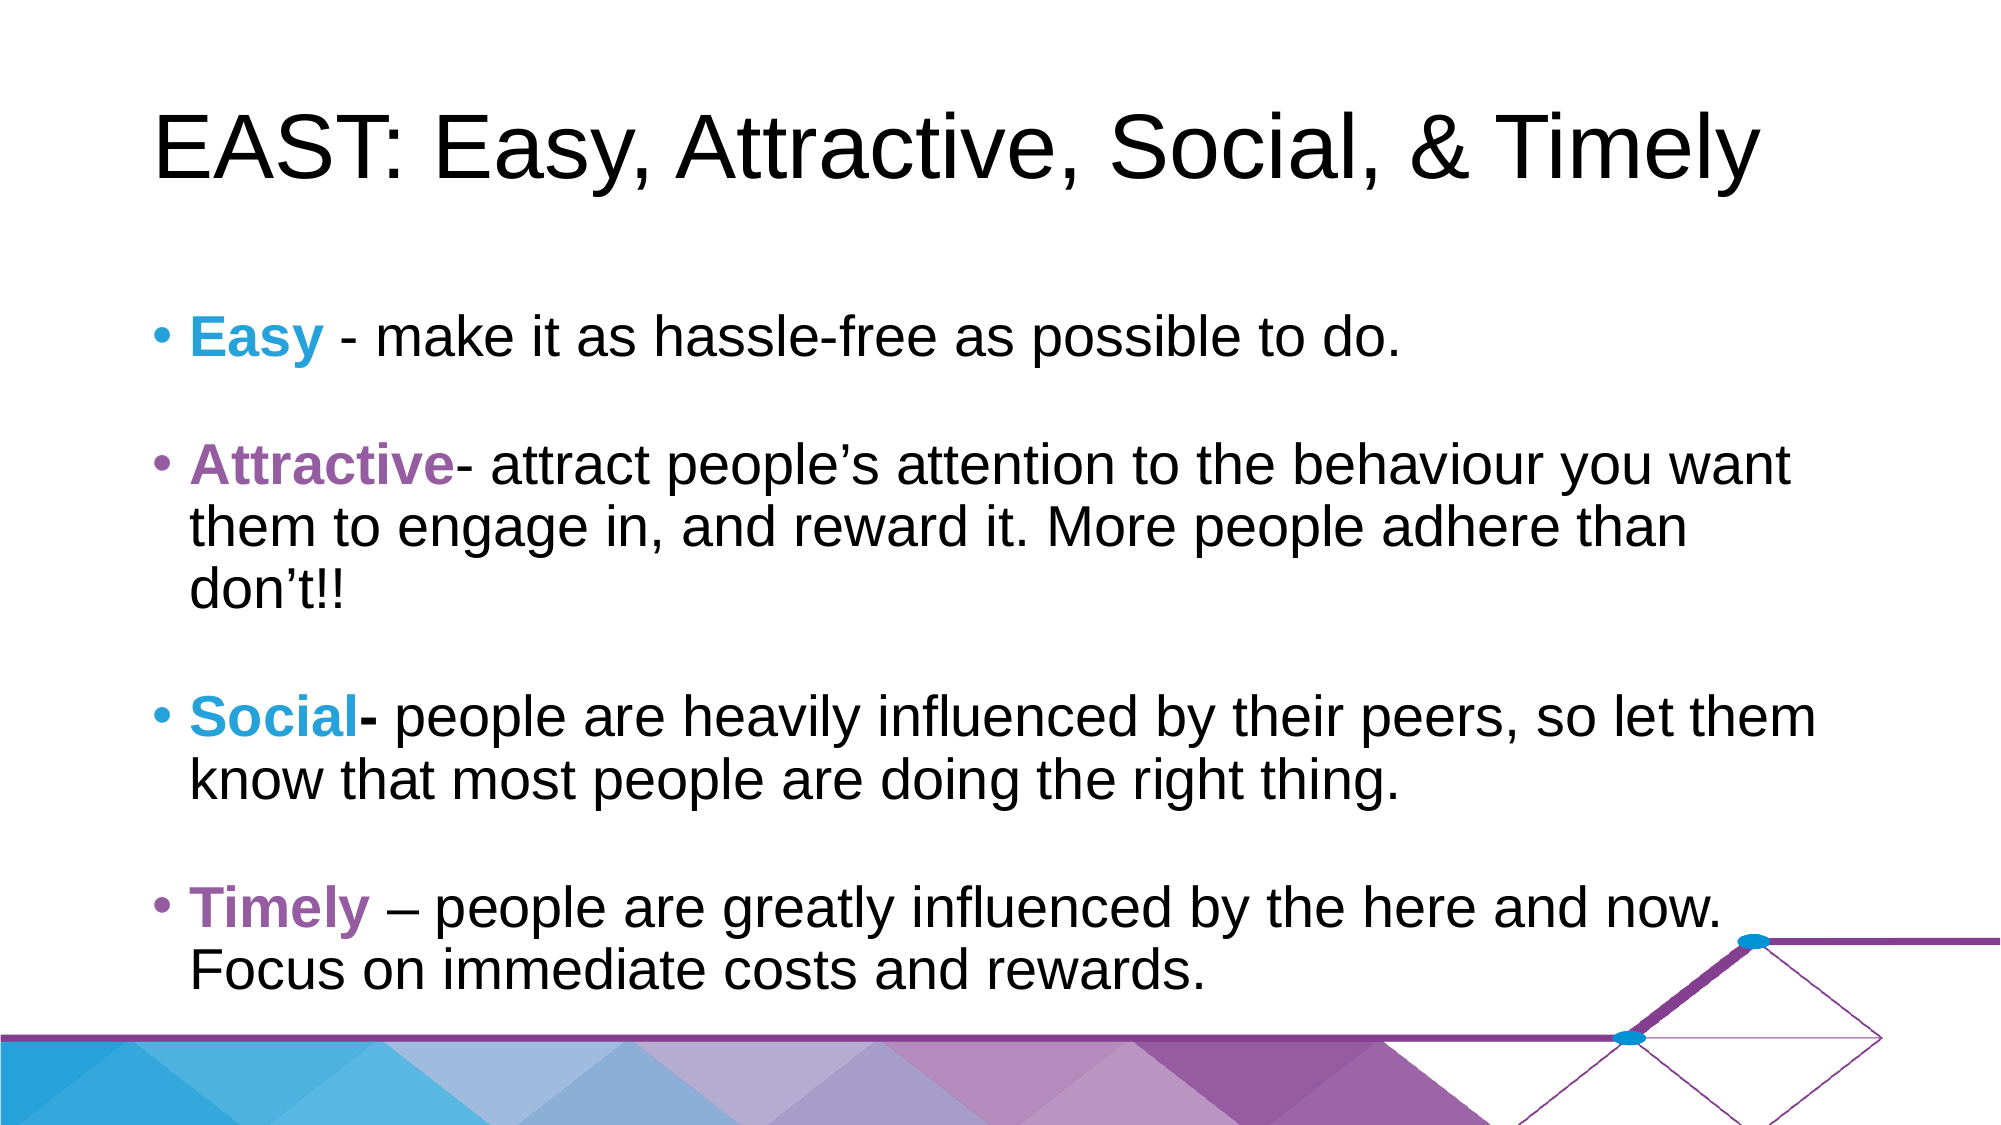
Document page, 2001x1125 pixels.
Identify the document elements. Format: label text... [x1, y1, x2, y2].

list Easy - make it as hassle-free as possible to do. Attractive- attract people’s attention to the behaviour you want them to engage in, and reward it. More people adhere than don’t!! Social- people are heavily influenced by their peers, so let them know that most people are doing the right thing. Timely – people are greatly influenced by the here and now. Focus on immediate costs and rewards. [137, 299, 1863, 1014]
title EAST: Easy, Attractive, Social, & Timely [137, 39, 2000, 258]
picture [0, 896, 2001, 1125]
